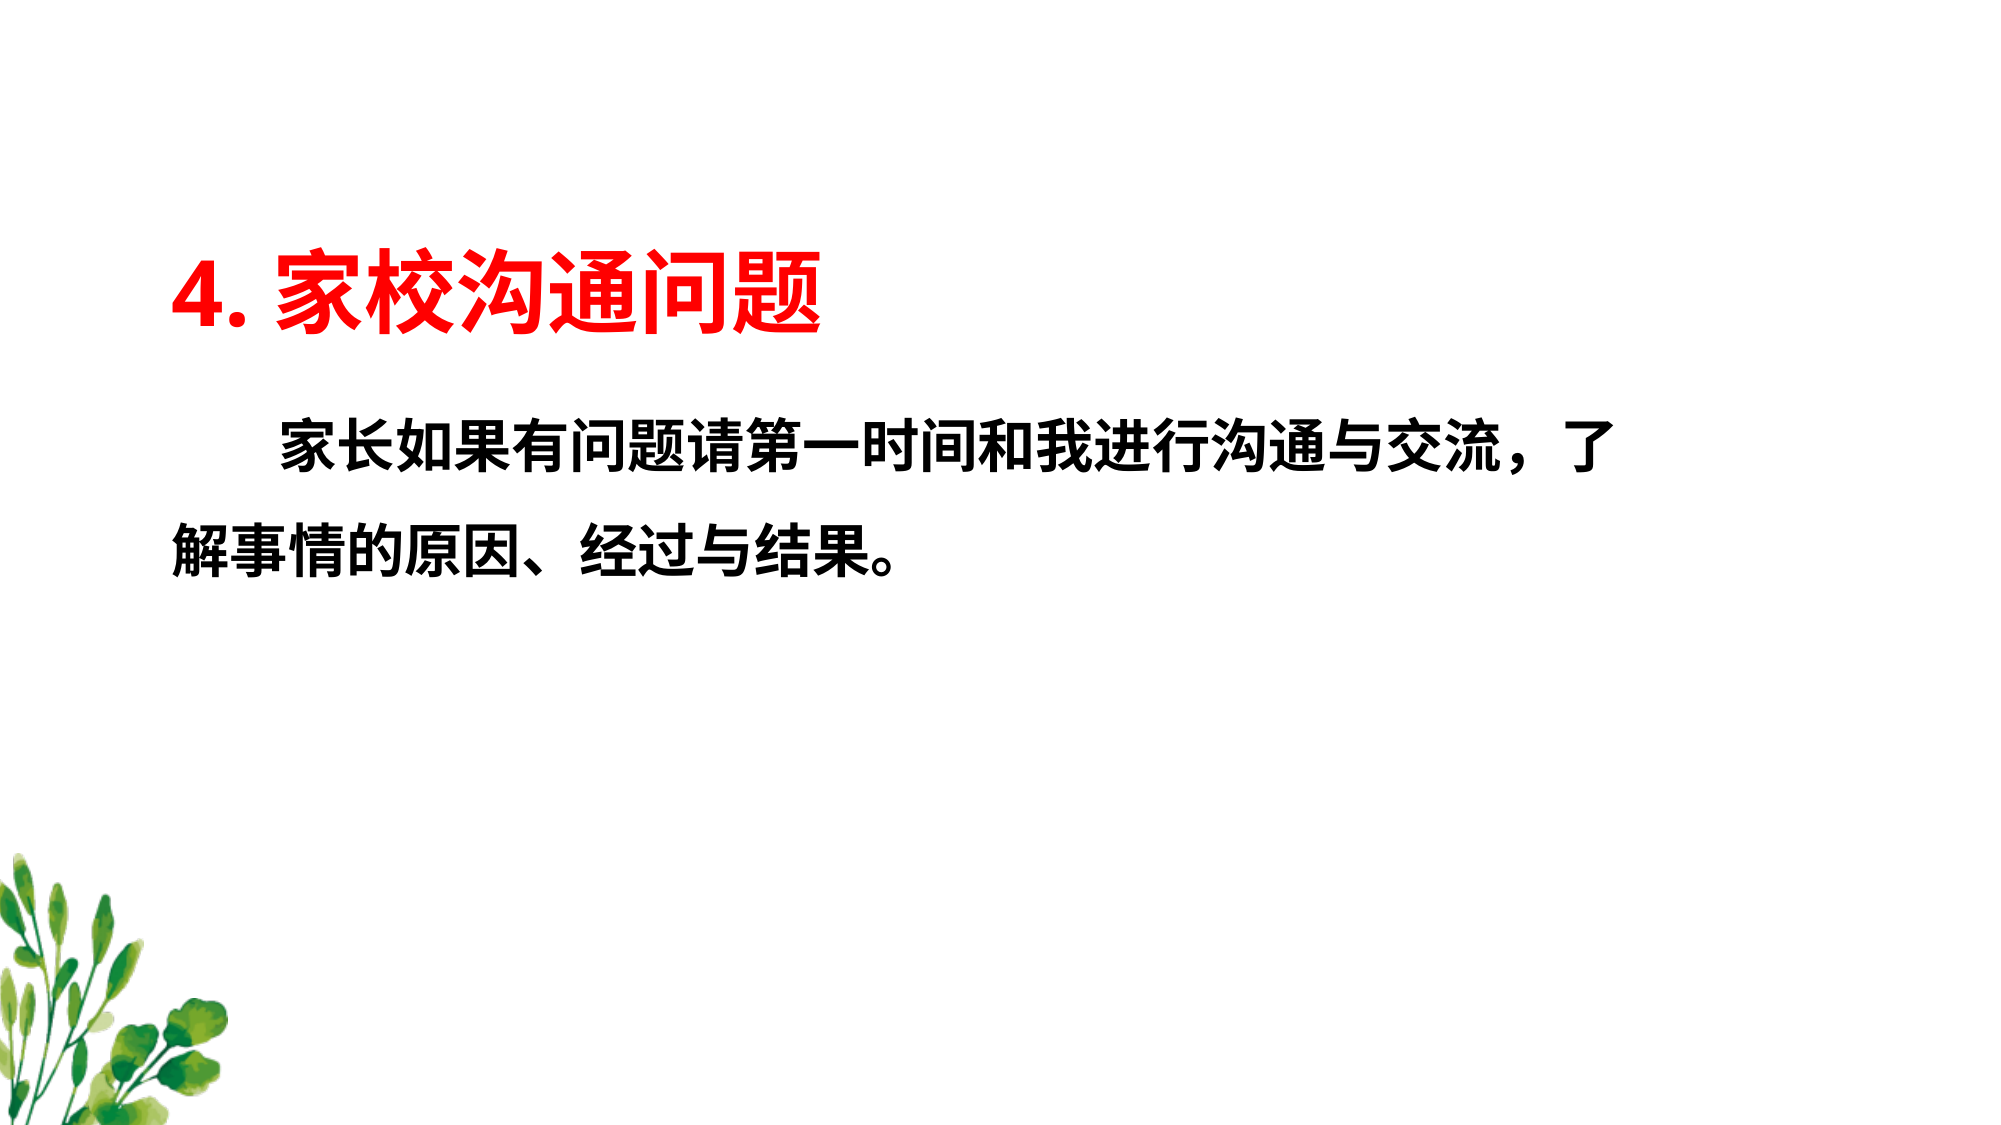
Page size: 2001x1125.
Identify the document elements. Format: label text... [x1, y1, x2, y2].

text_box 4.家校沟通问题 家长如果有问题请第一时间和我进行沟通与交流，了解事情的原因、经过与结果。 [156, 172, 1658, 953]
picture [0, 853, 228, 1125]
